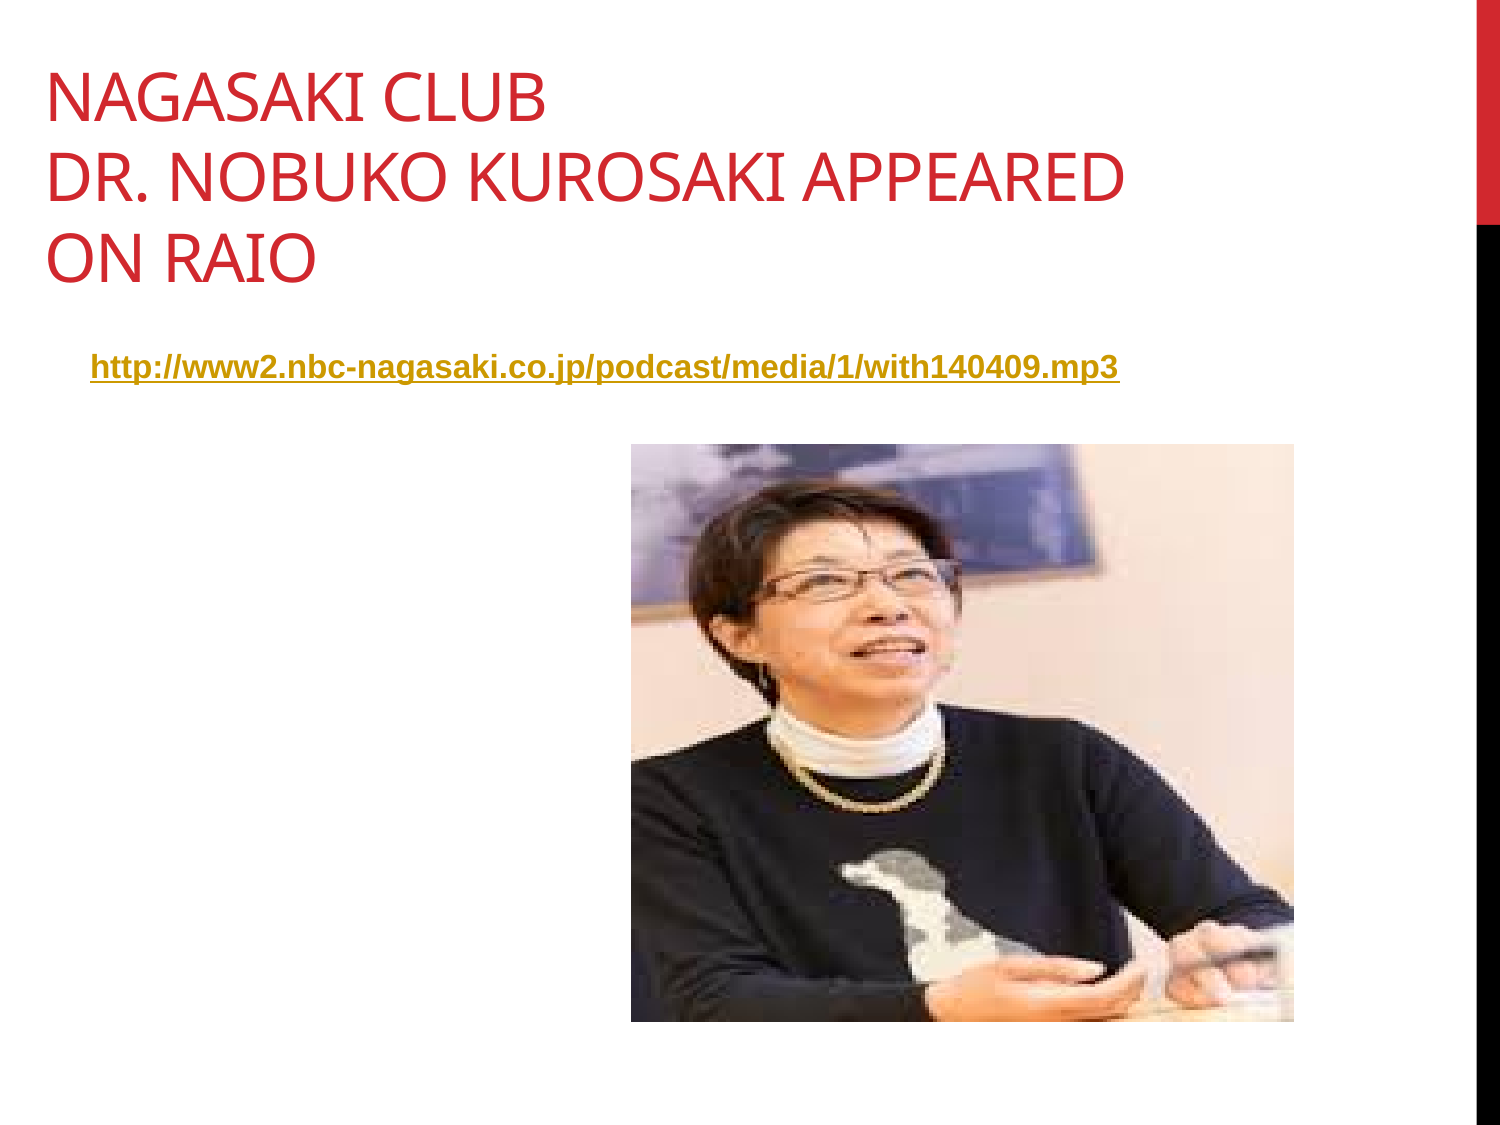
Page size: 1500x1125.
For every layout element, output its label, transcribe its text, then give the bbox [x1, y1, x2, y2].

picture [631, 443, 1294, 1023]
title Nagasaki club Dr. Nobuko kurosaki appeared on raio [29, 45, 1471, 374]
list http://www2.nbc-nagasaki.co.jp/podcast/media/1/with140409.mp3 [75, 374, 1325, 1005]
